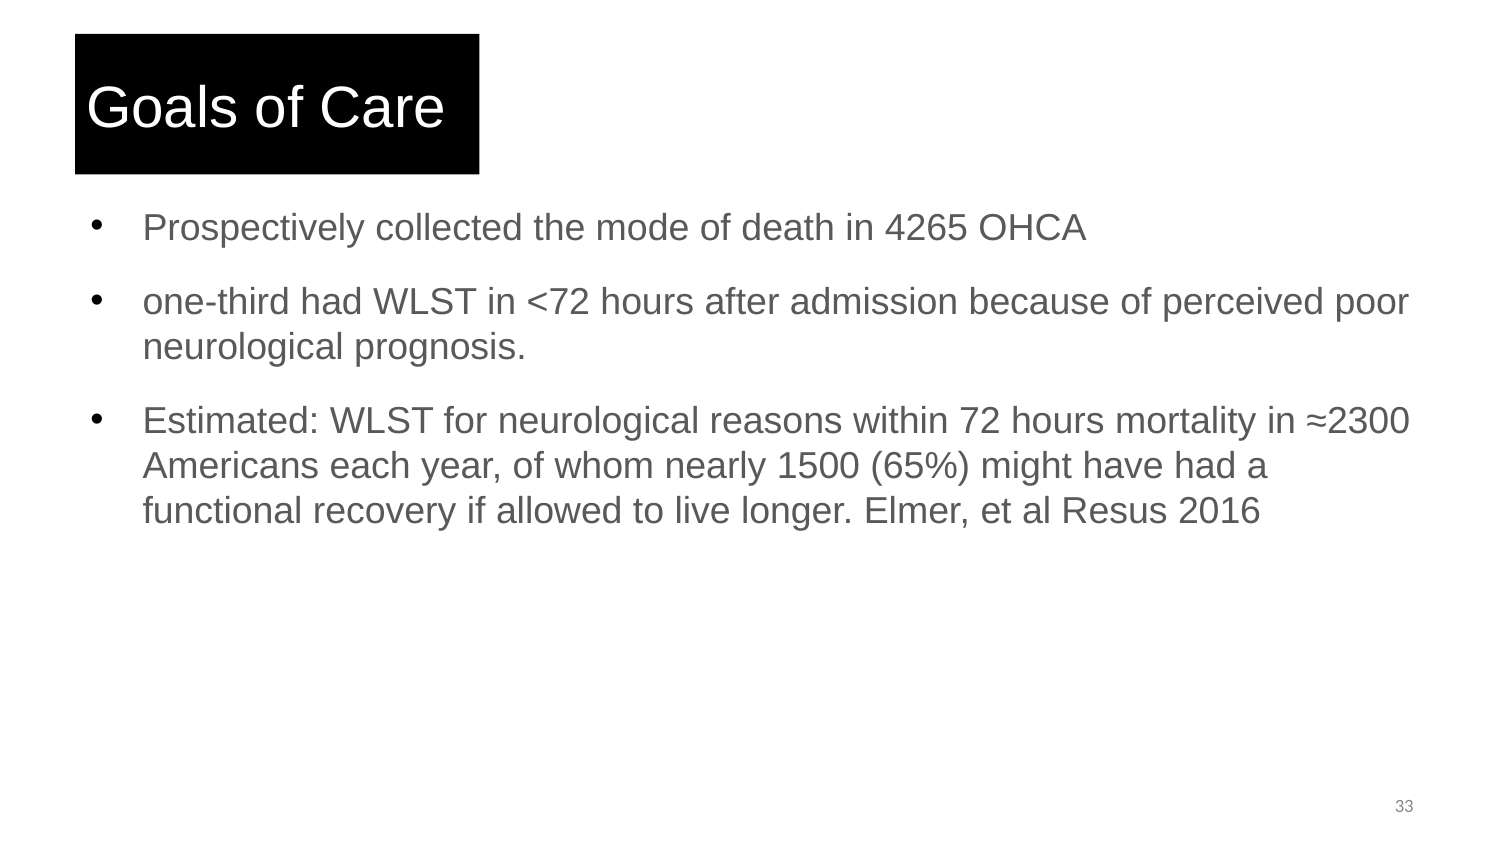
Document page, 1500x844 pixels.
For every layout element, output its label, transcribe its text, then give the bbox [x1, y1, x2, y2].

list Prospectively collected the mode of death in 4265 OHCA one-third had WLST in <72 hours after admission because of perceived poor neurological prognosis. Estimated: WLST for neurological reasons within 72 hours mortality in ≈2300 Americans each year, of whom nearly 1500 (65%) might have had a functional recovery if allowed to live longer. Elmer, et al Resus 2016 [75, 196, 1425, 754]
title Goals of Care [75, 33, 480, 175]
slide_number ‹#› [1074, 782, 1425, 827]
